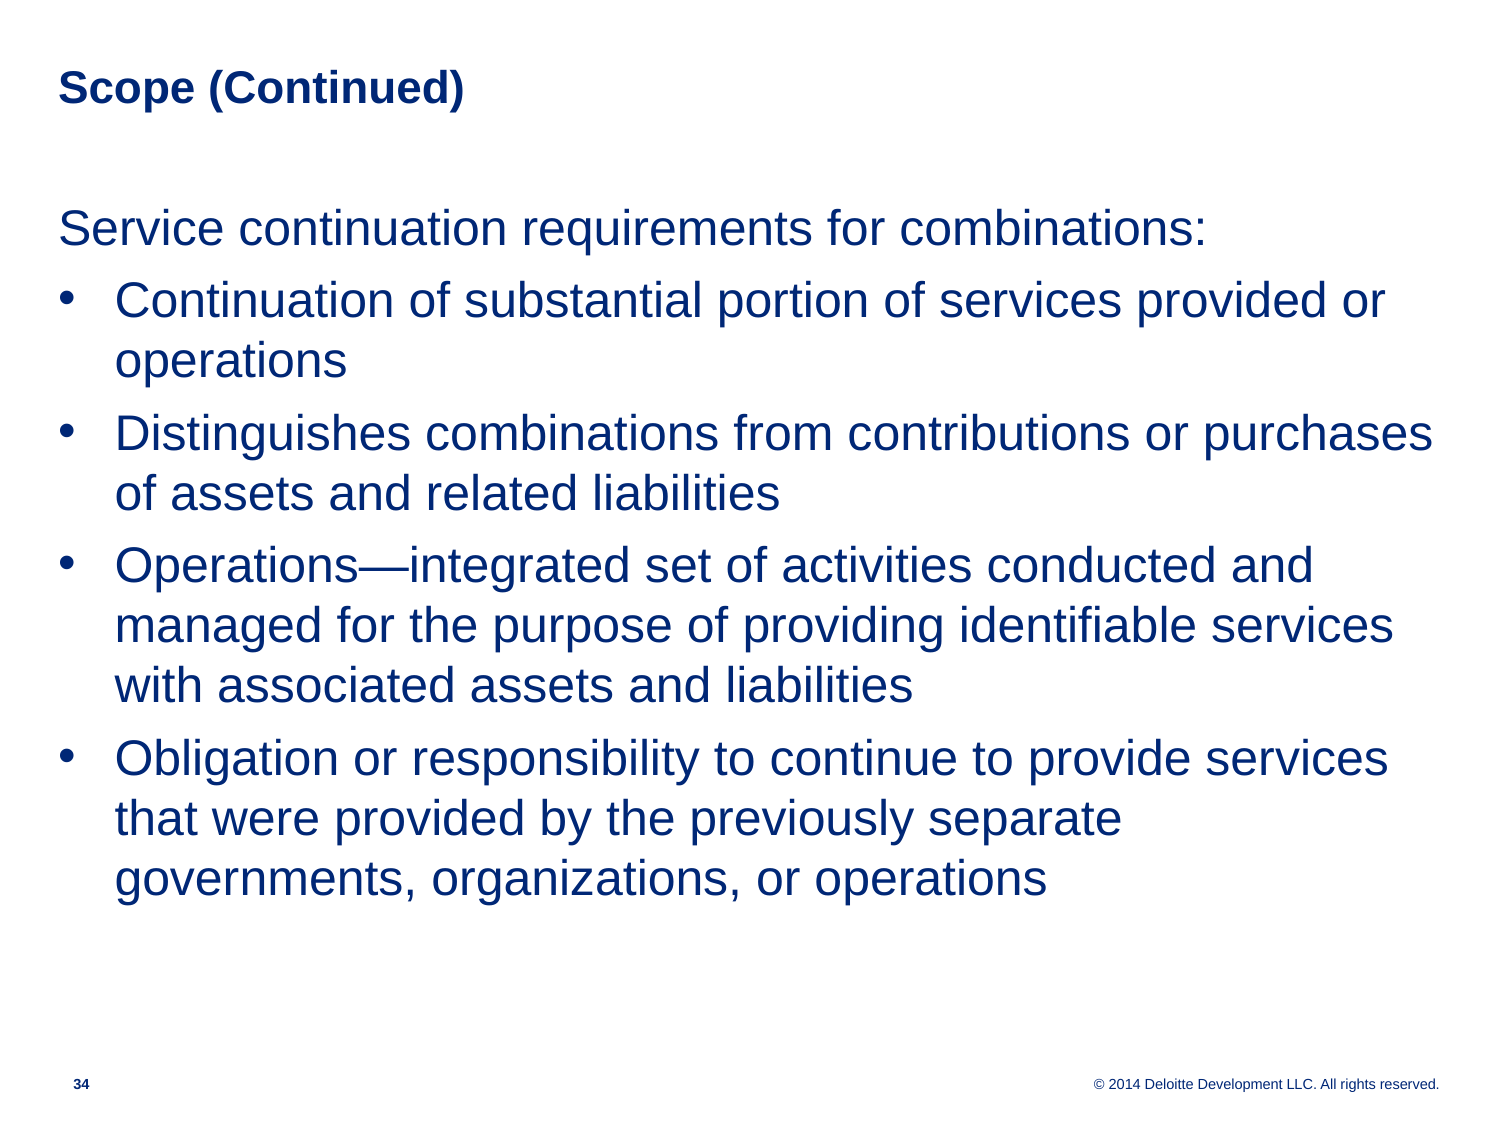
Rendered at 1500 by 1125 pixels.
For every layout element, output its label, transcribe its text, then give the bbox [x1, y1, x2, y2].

slide_number 33 [58, 1075, 105, 1099]
title Scope (Continued) [57, 57, 1441, 162]
list Service continuation requirements for combinations: Continuation of substantial portion of services provided or operations Distinguishes combinations from contributions or purchases of assets and related liabilities Operations—integrated set of activities conducted and managed for the purpose of providing identifiable services with associated assets and liabilities Obligation or responsibility to continue to provide services that were provided by the previously separate governments, organizations, or operations [57, 195, 1441, 1052]
